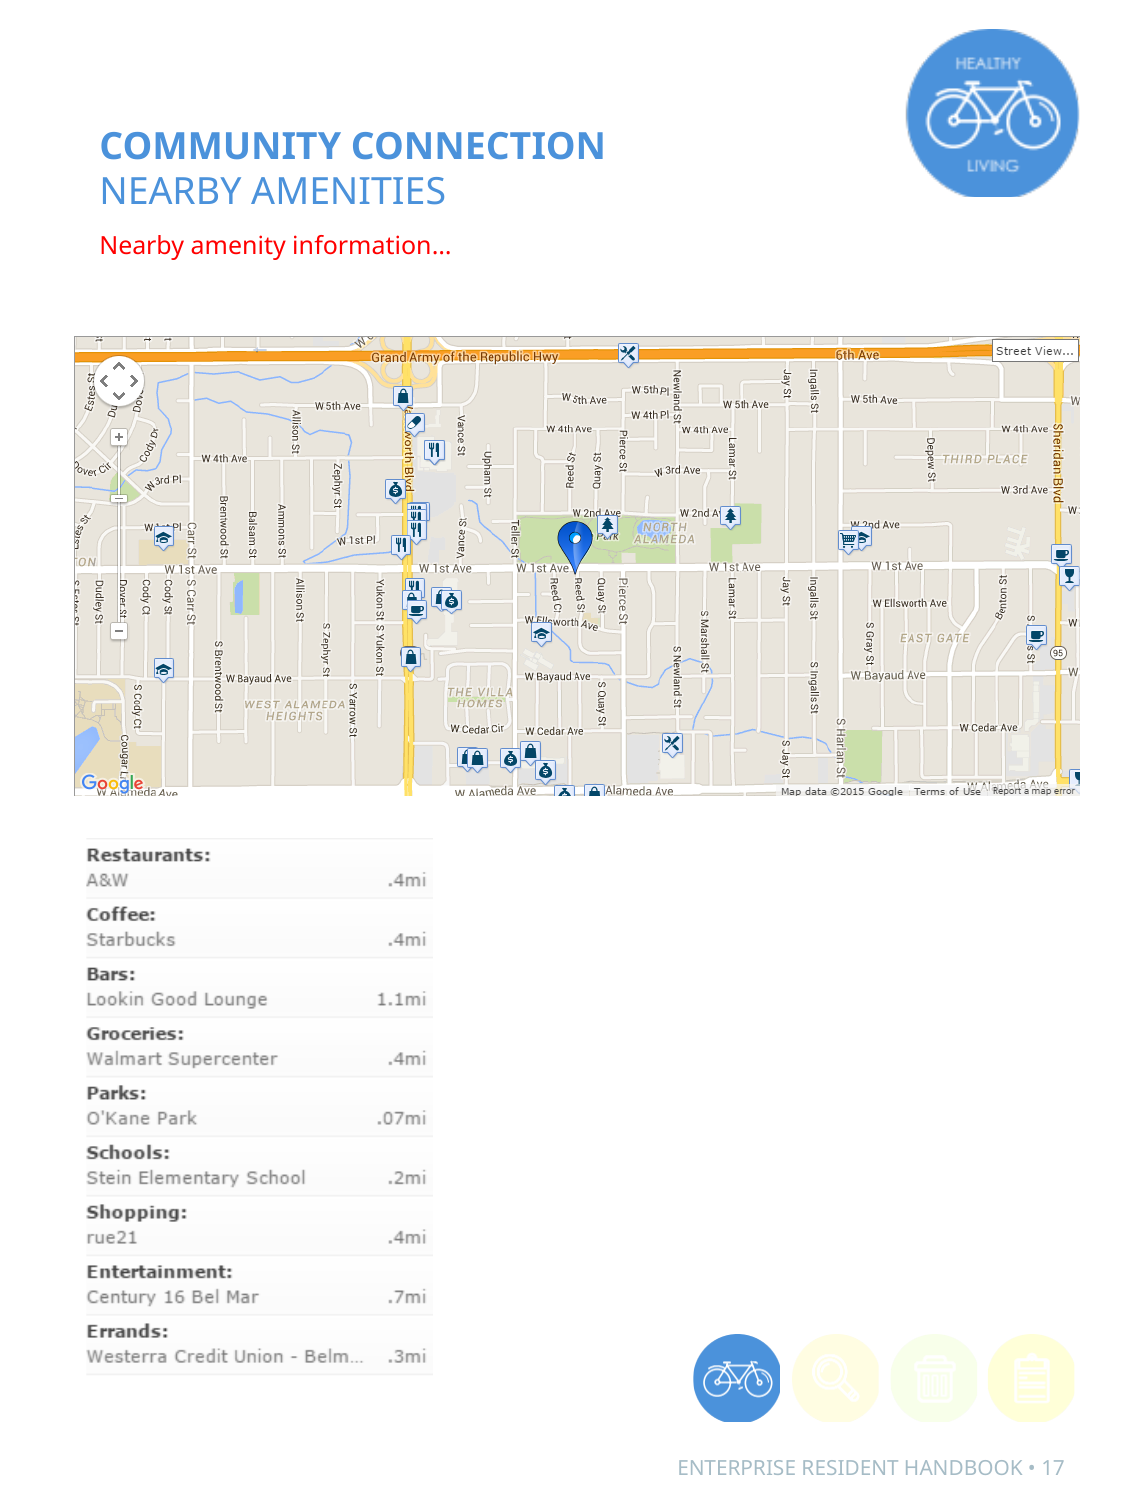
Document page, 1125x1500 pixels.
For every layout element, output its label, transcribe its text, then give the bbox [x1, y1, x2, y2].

text_box ENTERPRISE RESIDENT HANDBOOK • 17 [256, 1446, 1080, 1490]
picture [899, 28, 1080, 197]
picture [70, 838, 433, 1377]
picture [70, 334, 1080, 796]
picture [679, 1323, 1093, 1429]
text_box Nearby amenity information… [84, 222, 957, 325]
text_box COMMUNITY CONNECTION NEARBY AMENITIES [84, 112, 1041, 223]
